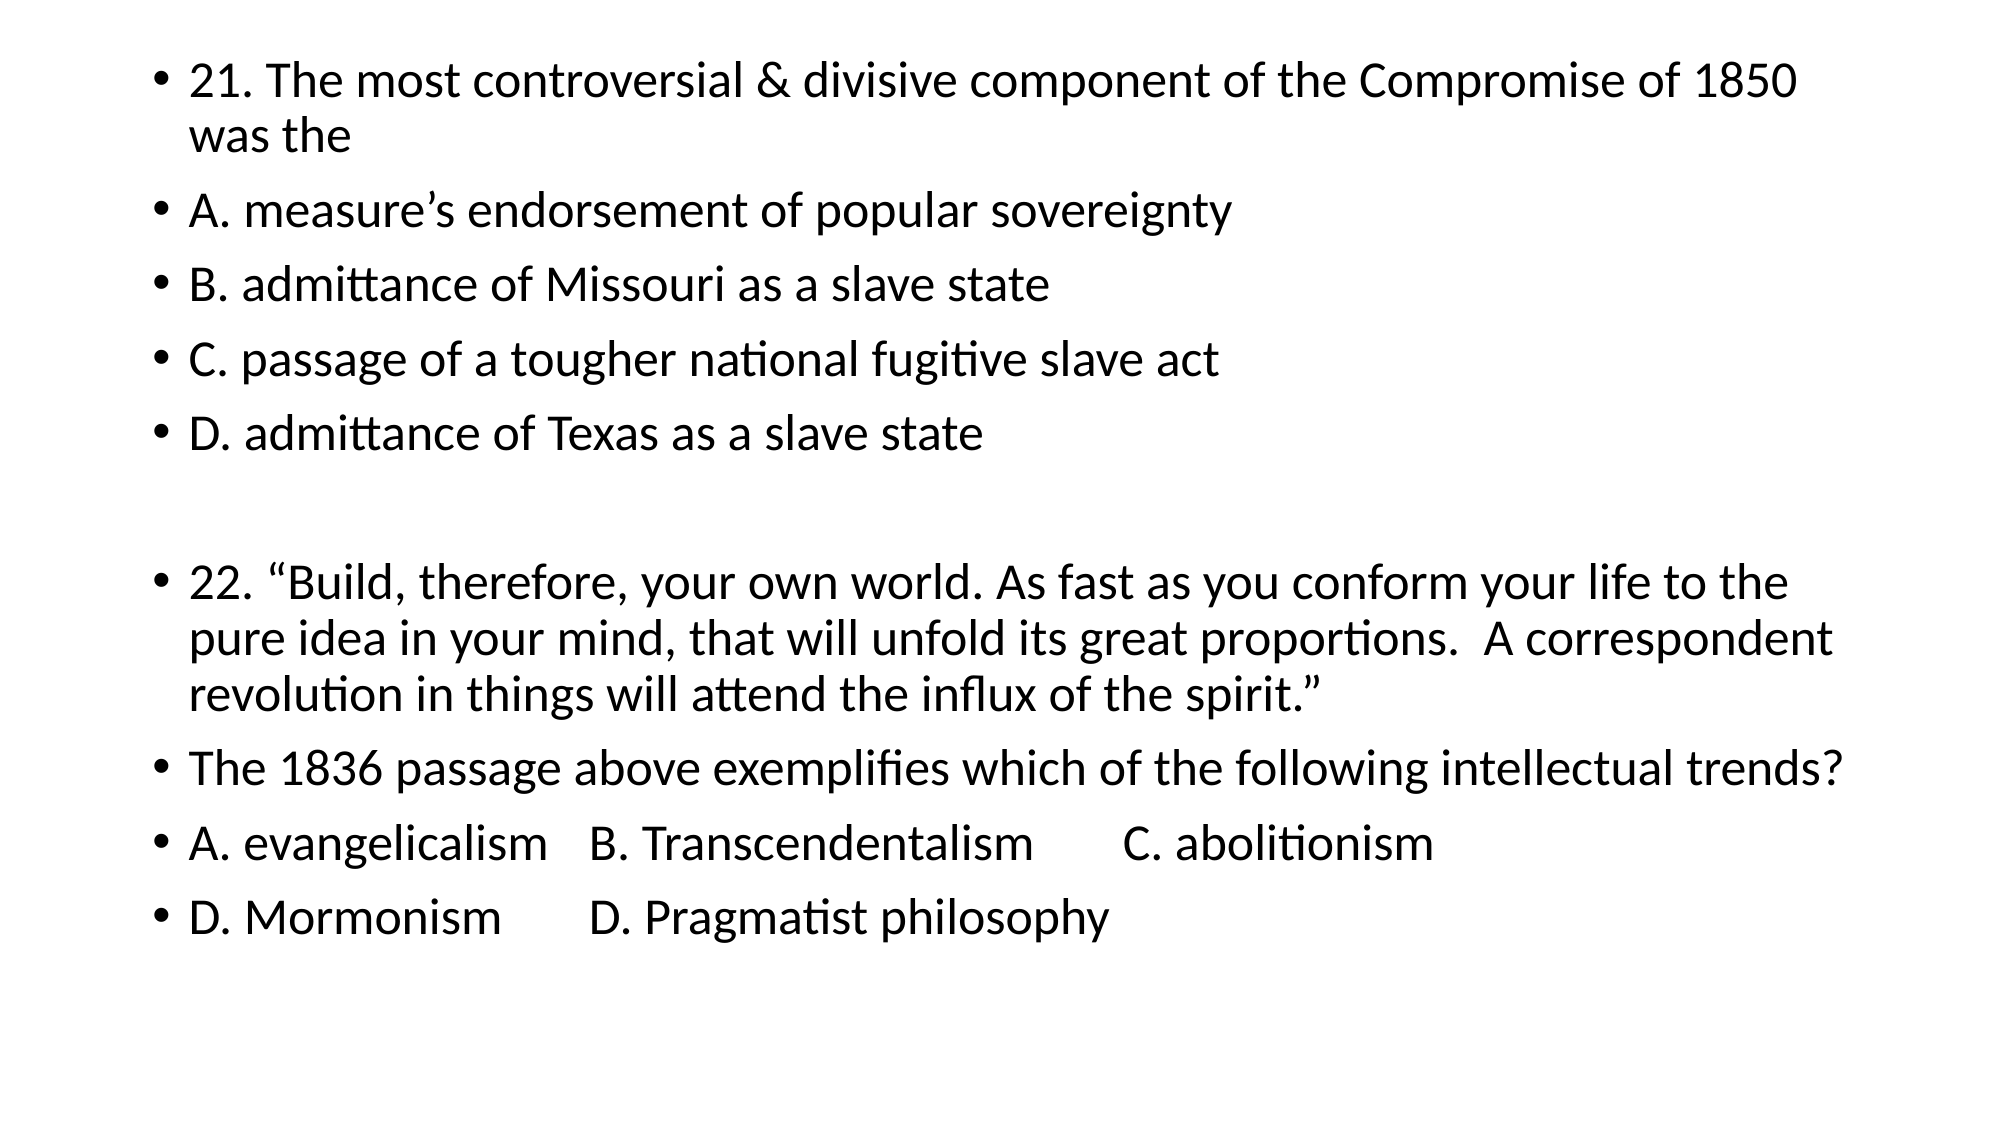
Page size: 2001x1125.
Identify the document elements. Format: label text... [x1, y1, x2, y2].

list 21. The most controversial & divisive component of the Compromise of 1850 was the A. measure’s endorsement of popular sovereignty B. admittance of Missouri as a slave state C. passage of a tougher national fugitive slave act D. admittance of Texas as a slave state 22. “Build, therefore, your own world. As fast as you conform your life to the pure idea in your mind, that will unfold its great proportions. A correspondent revolution in things will attend the influx of the spirit.” The 1836 passage above exemplifies which of the following intellectual trends? A. evangelicalism B. Transcendentalism C. abolitionism D. Mormonism D. Pragmatist philosophy [137, 45, 1863, 1014]
